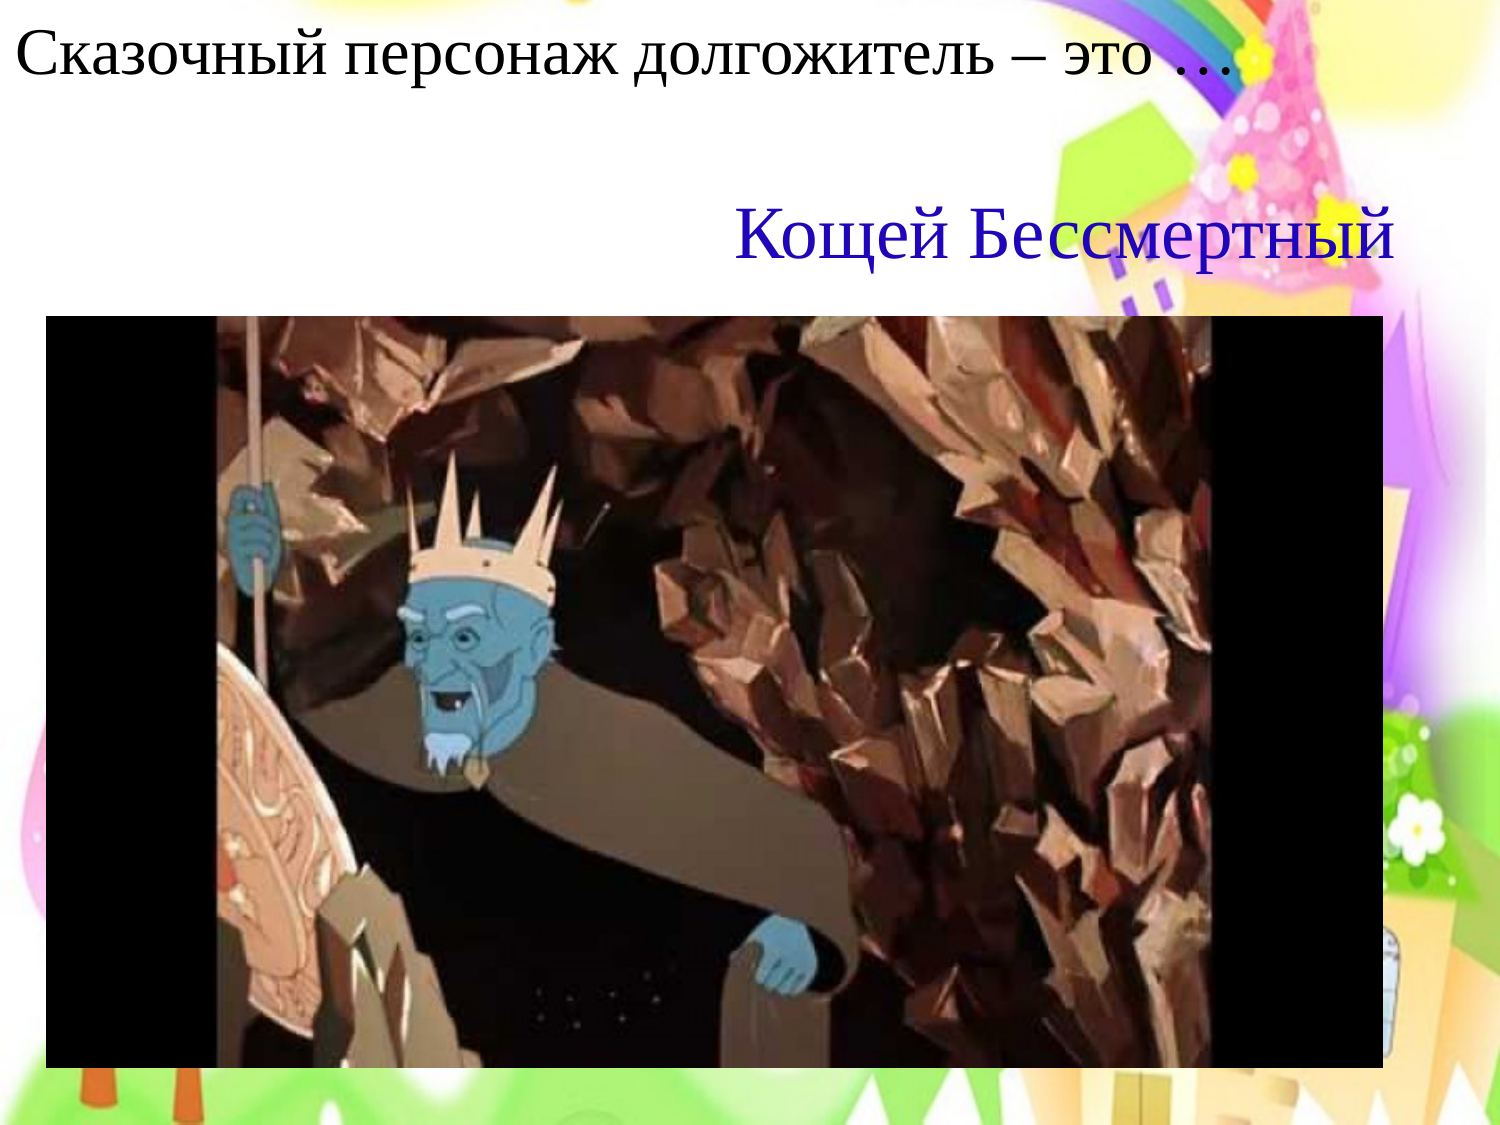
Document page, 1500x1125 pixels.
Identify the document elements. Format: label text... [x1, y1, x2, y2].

picture [0, 0, 1500, 1125]
list Сказочный персонаж долгожитель – это … [0, 0, 1350, 101]
title Кощей Бессмертный [630, 175, 1500, 282]
